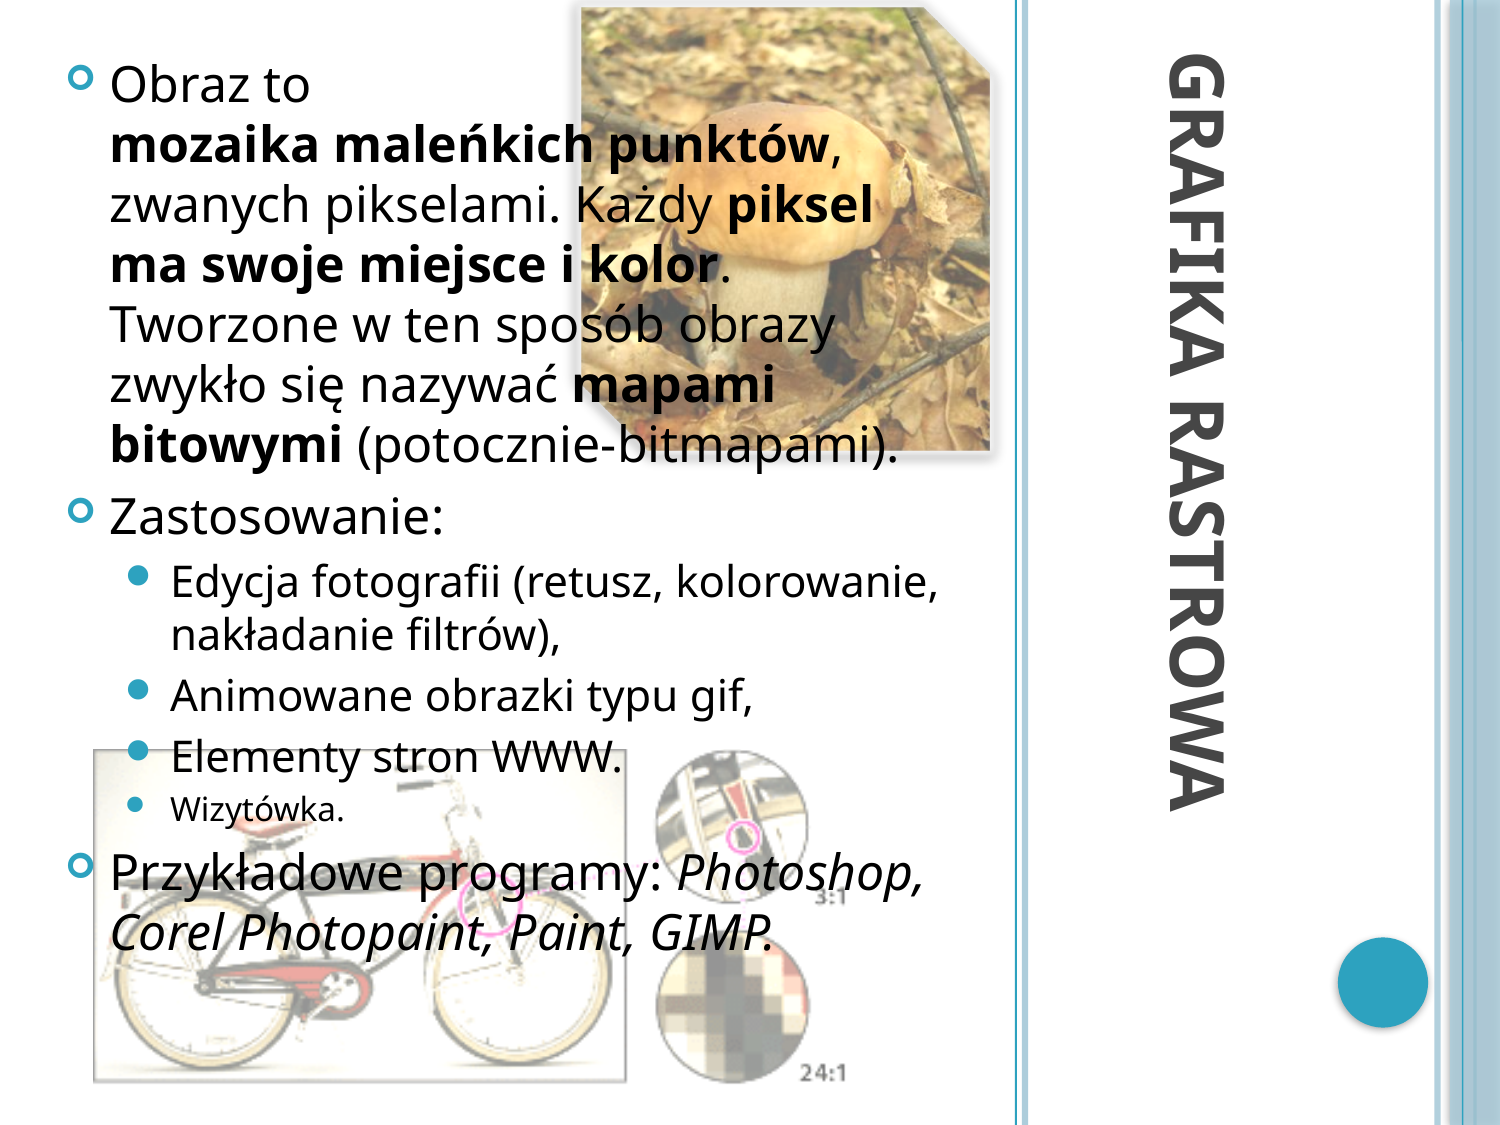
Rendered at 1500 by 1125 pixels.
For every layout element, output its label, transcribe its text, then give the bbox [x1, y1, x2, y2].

list Obraz to mozaika maleńkich punktów, zwanych pikselami. Każdy piksel ma swoje miejsce i kolor. Tworzone w ten sposób obrazy zwykło się nazywać mapami bitowymi (potocznie-bitmapami). Zastosowanie: Edycja fotografii (retusz, kolorowanie, nakładanie filtrów), Animowane obrazki typu gif, Elementy stron WWW. Wizytówka. Przykładowe programy: Photoshop, Corel Photopaint, Paint, GIMP. [49, 44, 976, 610]
title Grafika rastrowa [1148, 35, 1229, 1070]
picture [573, 0, 997, 458]
picture [93, 749, 851, 1089]
